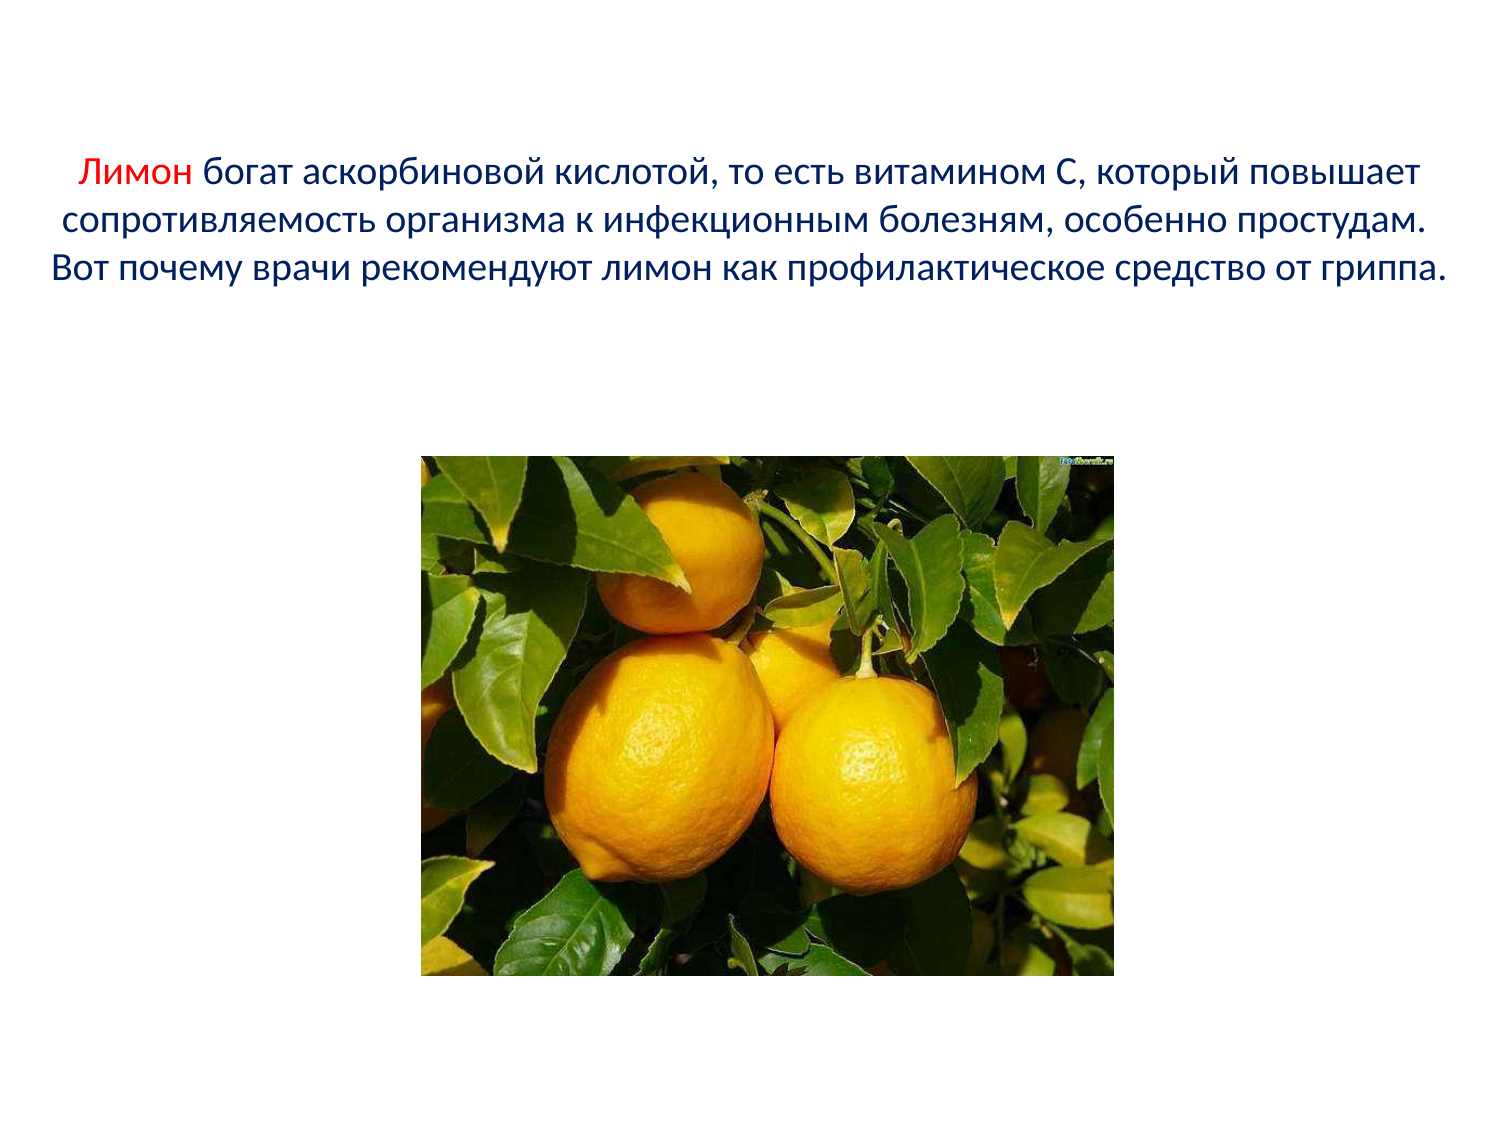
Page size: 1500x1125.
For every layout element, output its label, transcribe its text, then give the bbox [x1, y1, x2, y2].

title Лимон богат аскорбиновой кислотой, то есть витамином С, который повышает сопротивляемость организма к инфекционным болезням, особенно простудам. Вот почему врачи рекомендуют лимон как профилактическое средство от гриппа. [34, 44, 1466, 387]
picture [421, 456, 1114, 977]
